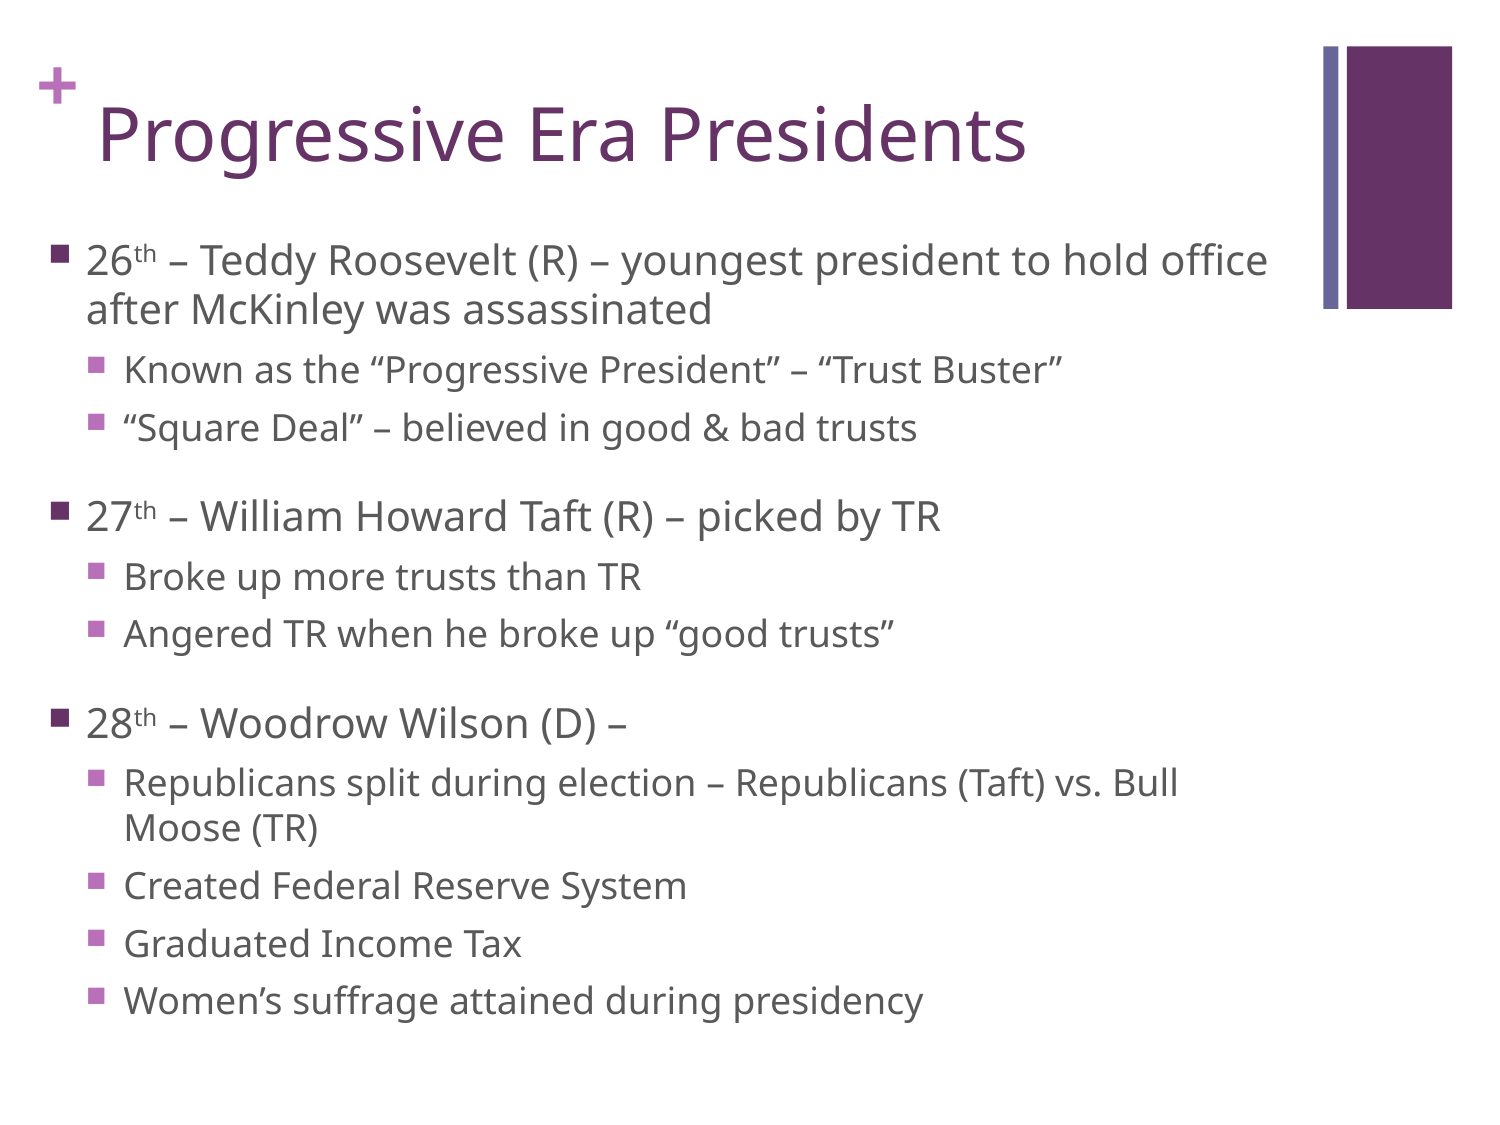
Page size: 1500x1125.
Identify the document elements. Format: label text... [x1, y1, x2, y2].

title Progressive Era Presidents [81, 79, 1322, 225]
list 26th – Teddy Roosevelt (R) – youngest president to hold office after McKinley was assassinated Known as the “Progressive President” – “Trust Buster” “Square Deal” – believed in good & bad trusts 27th – William Howard Taft (R) – picked by TR Broke up more trusts than TR Angered TR when he broke up “good trusts” 28th – Woodrow Wilson (D) – Republicans split during election – Republicans (Taft) vs. Bull Moose (TR) Created Federal Reserve System Graduated Income Tax Women’s suffrage attained during presidency [33, 225, 1322, 1074]
